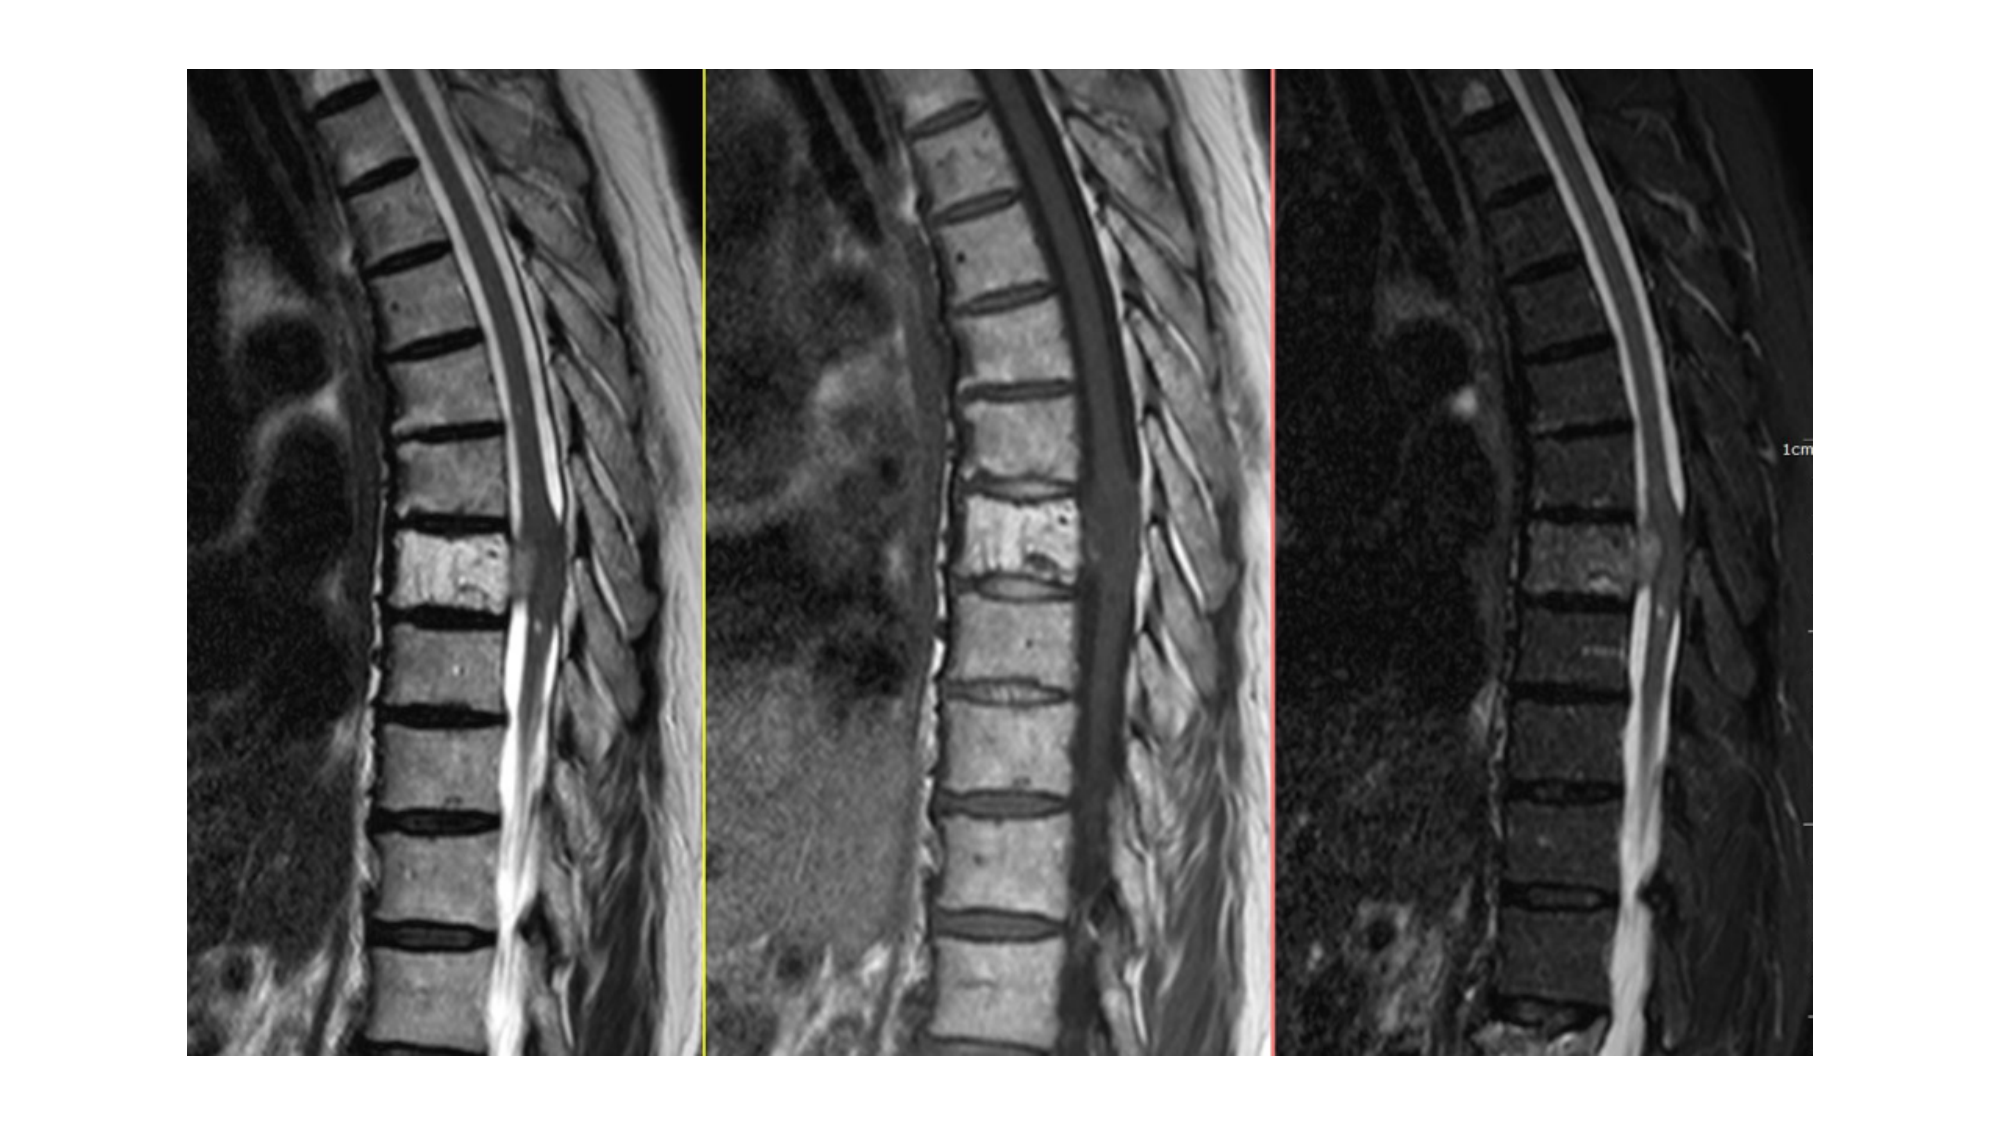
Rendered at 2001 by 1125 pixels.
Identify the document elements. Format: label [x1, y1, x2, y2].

picture [187, 69, 1813, 1056]
